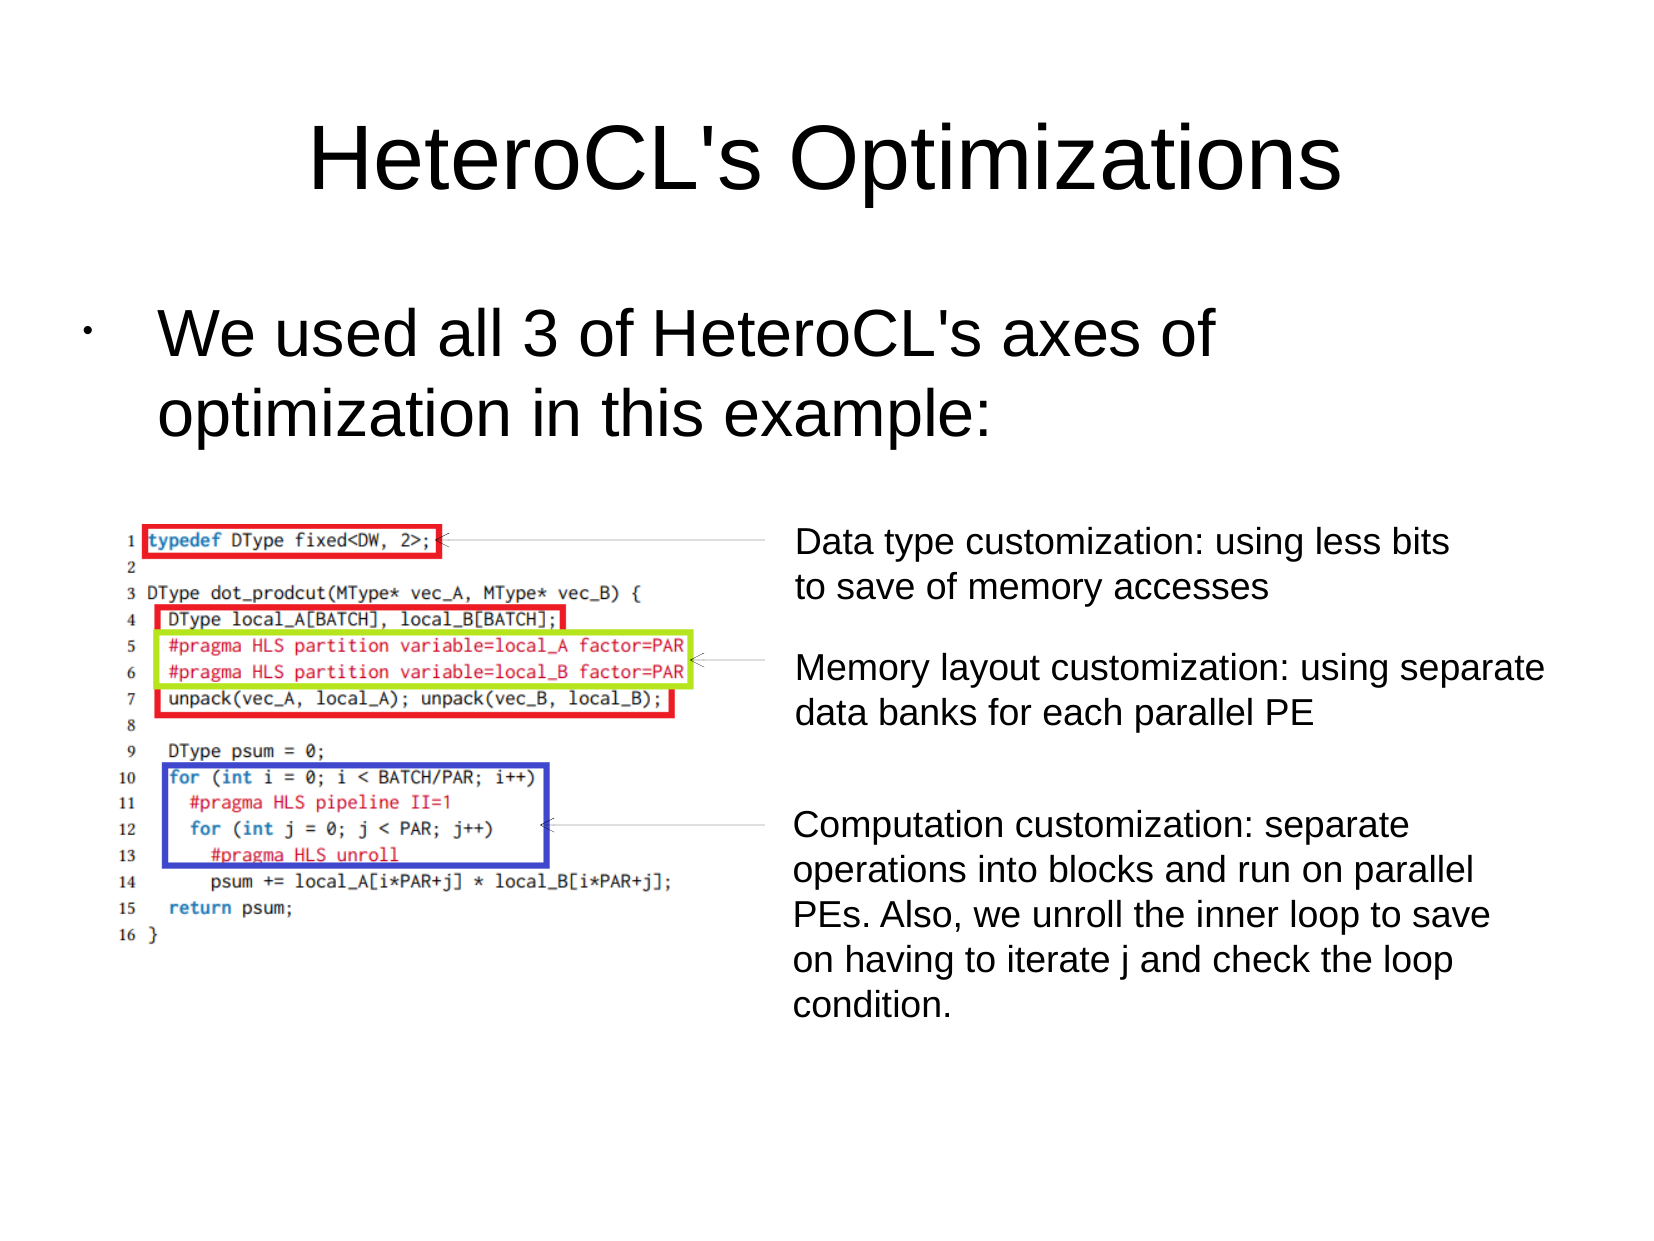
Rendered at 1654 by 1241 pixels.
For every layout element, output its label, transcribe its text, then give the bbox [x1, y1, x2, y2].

title HeteroCL's Optimizations [82, 49, 1571, 257]
text_box Computation customization: separate operations into blocks and run on parallel PEs. Also, we unroll the inner loop to save on having to iterate j and check the loop condition. [777, 792, 1507, 1032]
list We used all 3 of HeteroCL's axes of optimization in this example: [82, 290, 1571, 1109]
text_box Memory layout customization: using separate data banks for each parallel PE [779, 636, 1561, 741]
text_box Data type customization: using less bits to save of memory accesses [780, 509, 1466, 615]
picture [112, 524, 720, 993]
